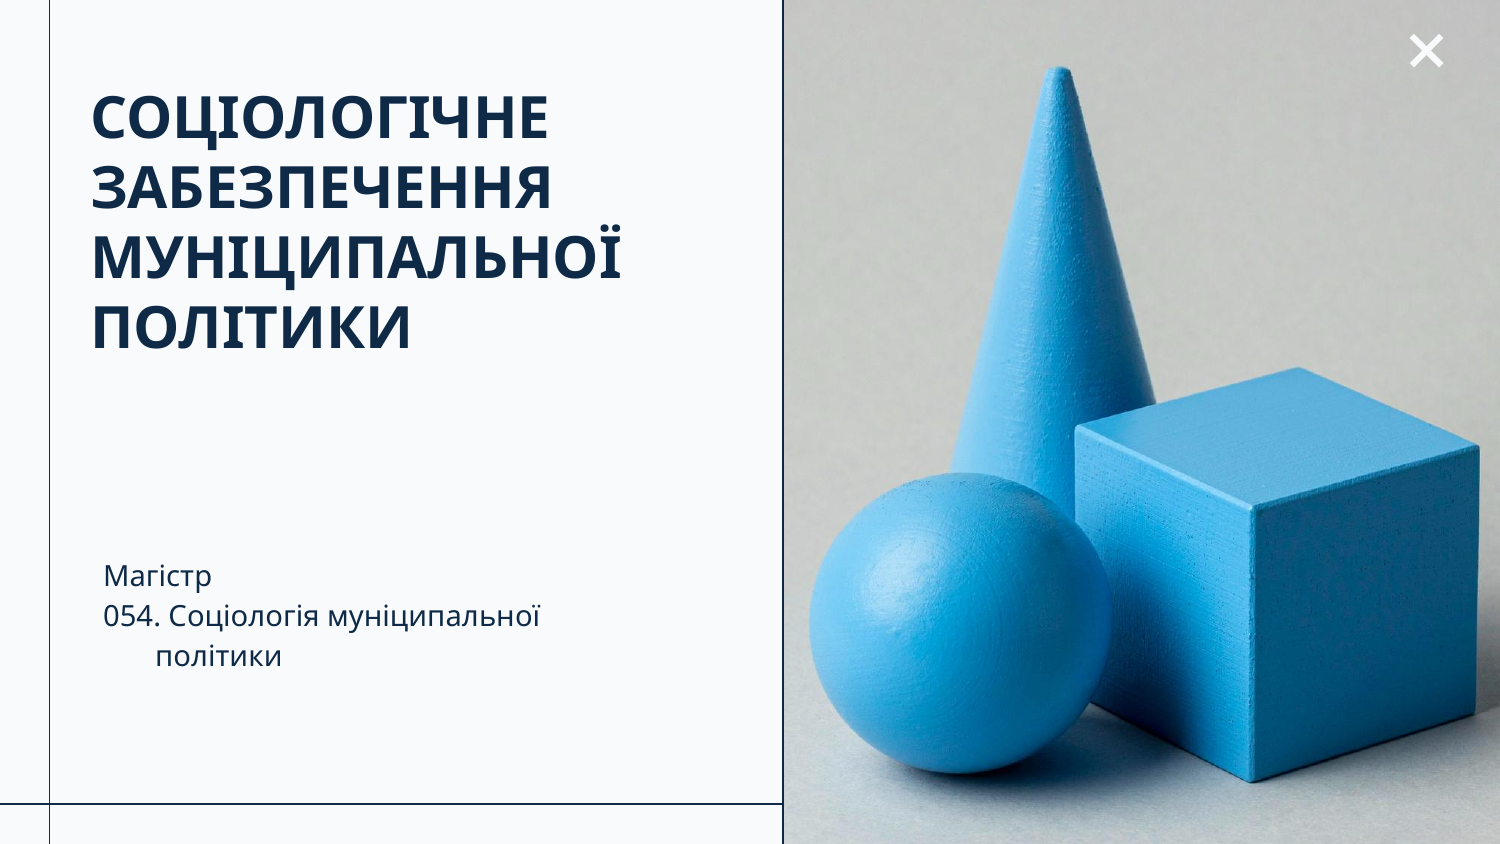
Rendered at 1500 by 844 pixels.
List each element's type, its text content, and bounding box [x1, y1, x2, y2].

title СОЦІОЛОГІЧНЕ ЗАБЕЗПЕЧЕННЯ МУНІЦИПАЛЬНОЇ ПОЛІТИКИ [75, 46, 713, 376]
subtitle Магістр 054. Соціологія муніципальної політики [65, 537, 601, 685]
picture [783, 0, 1500, 844]
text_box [1409, 33, 1444, 68]
